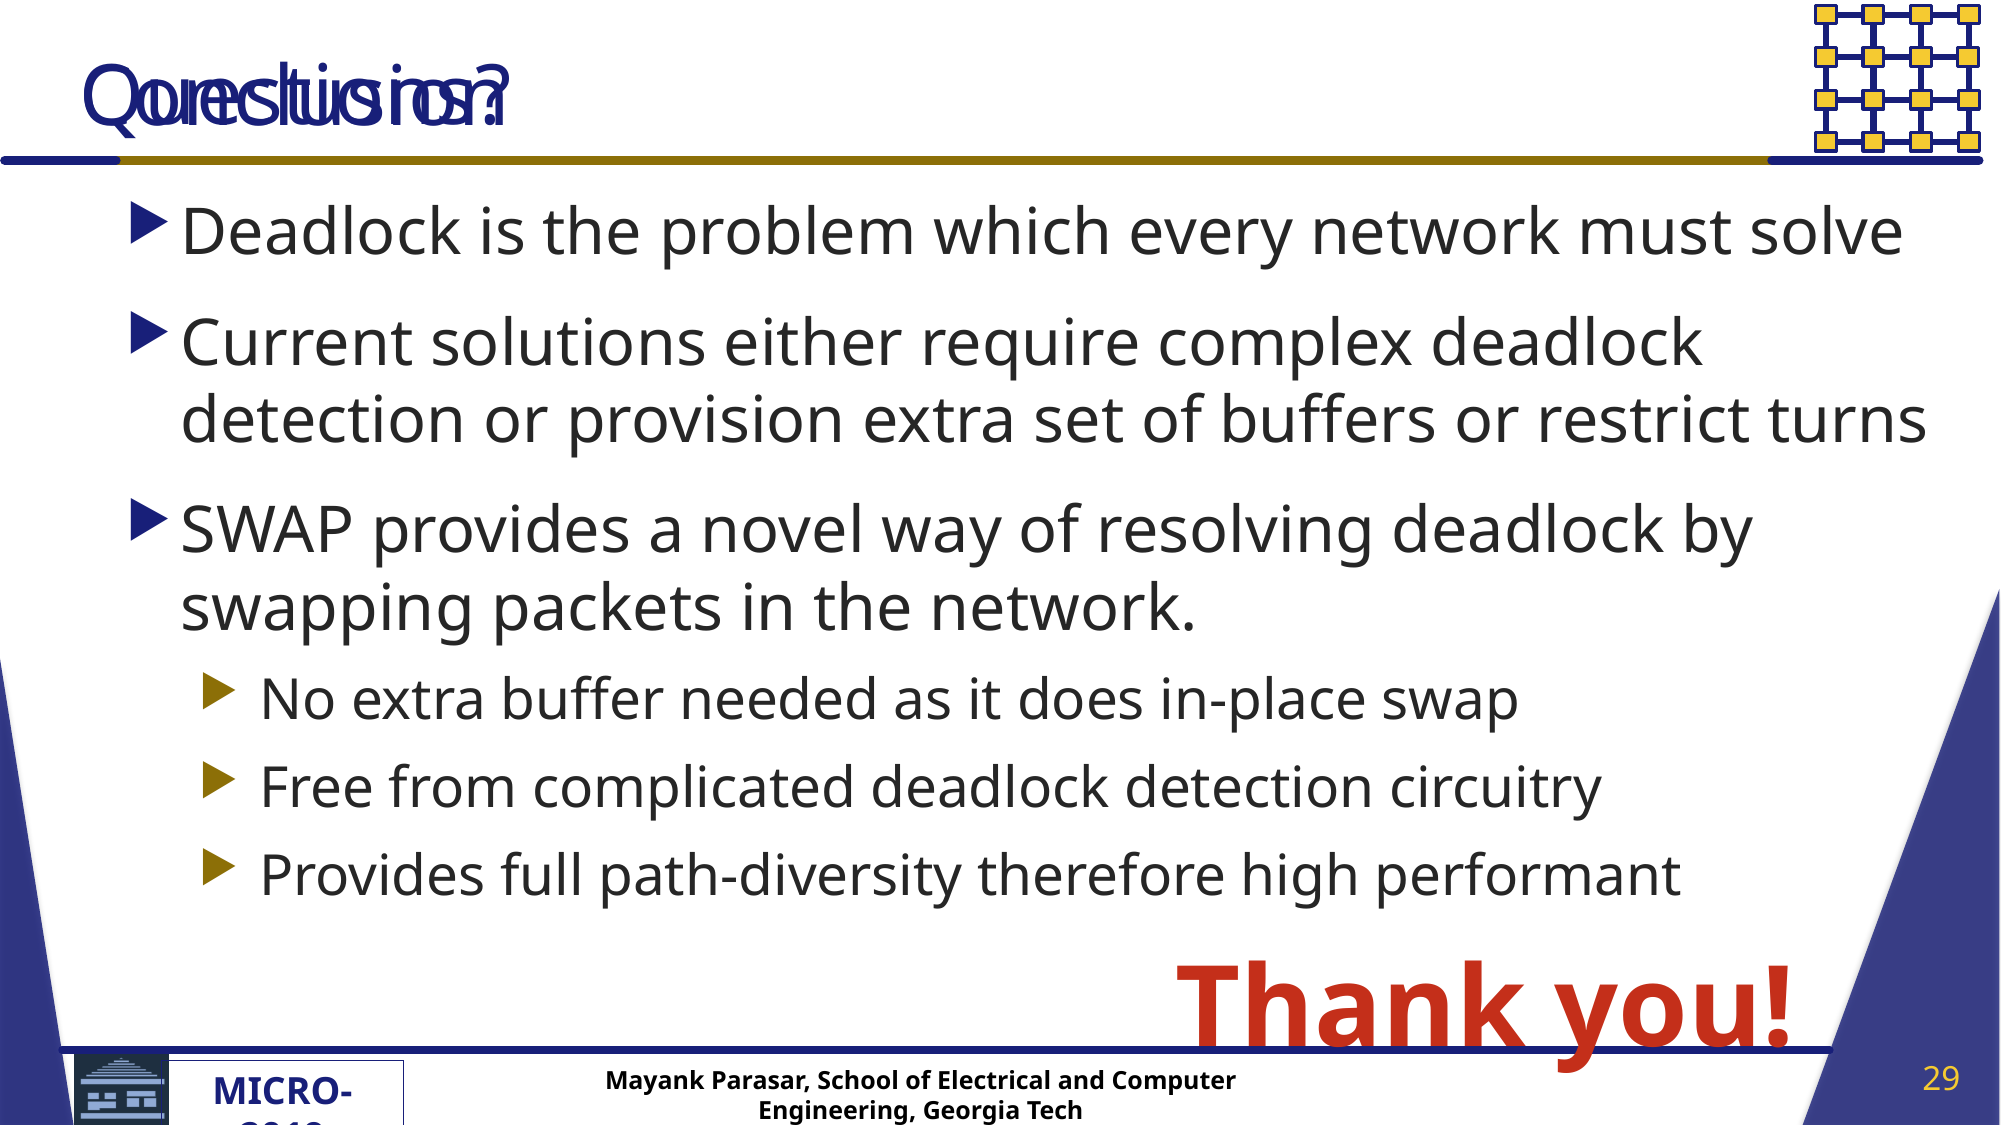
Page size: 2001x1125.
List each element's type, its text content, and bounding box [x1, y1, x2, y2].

title Conclusion [64, 35, 1819, 161]
slide_number 29 [1863, 1050, 1976, 1110]
text_box Questions? [64, 33, 1475, 160]
picture [74, 1054, 169, 1125]
footer Mayank Parasar, School of Electrical and Computer Engineering, Georgia Tech [587, 1057, 1255, 1118]
picture [162, 1061, 169, 1125]
text_box Thank you! [1159, 926, 1811, 1077]
list Deadlock is the problem which every network must solve Current solutions either require complex deadlock detection or provision extra set of buffers or restrict turns SWAP provides a novel way of resolving deadlock by swapping packets in the network. No extra buffer needed as it does in-place swap Free from complicated deadlock detection circuitry Provides full path-diversity therefore high performant [111, 182, 1952, 1051]
